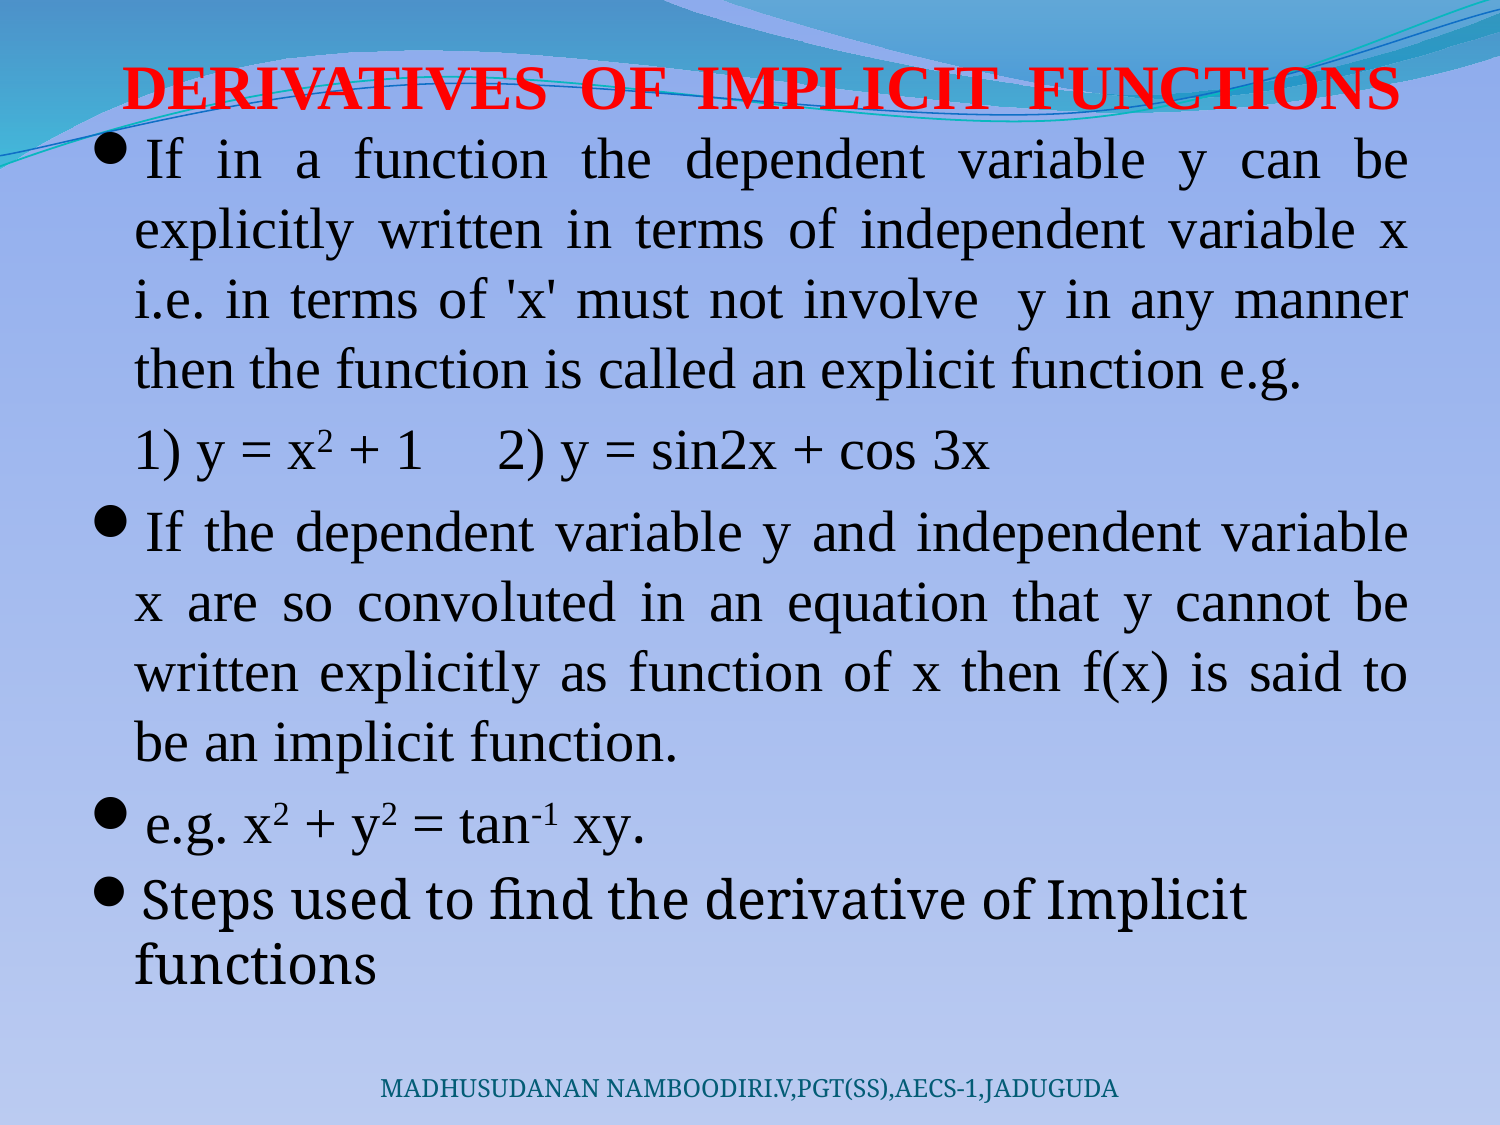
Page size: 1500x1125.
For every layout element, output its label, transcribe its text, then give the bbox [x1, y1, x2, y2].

list If in a function the dependent variable y can be explicitly written in terms of independent variable x i.e. in terms of 'x' must not involve y in any manner then the function is called an explicit function e.g. 1) y = x2 + 1 2) y = sin2x + cos 3x If the dependent variable y and independent variable x are so convoluted in an equation that y cannot be written explicitly as function of x then f(x) is said to be an implicit function. e.g. x2 + y2 = tan-1 xy. Steps used to find the derivative of Implicit functions [75, 112, 1425, 1038]
title DERIVATIVES OF IMPLICIT FUNCTIONS [87, 37, 1438, 122]
footer MADHUSUDANAN NAMBOODIRI.V,PGT(SS),AECS-1,JADUGUDA [0, 1042, 1500, 1103]
